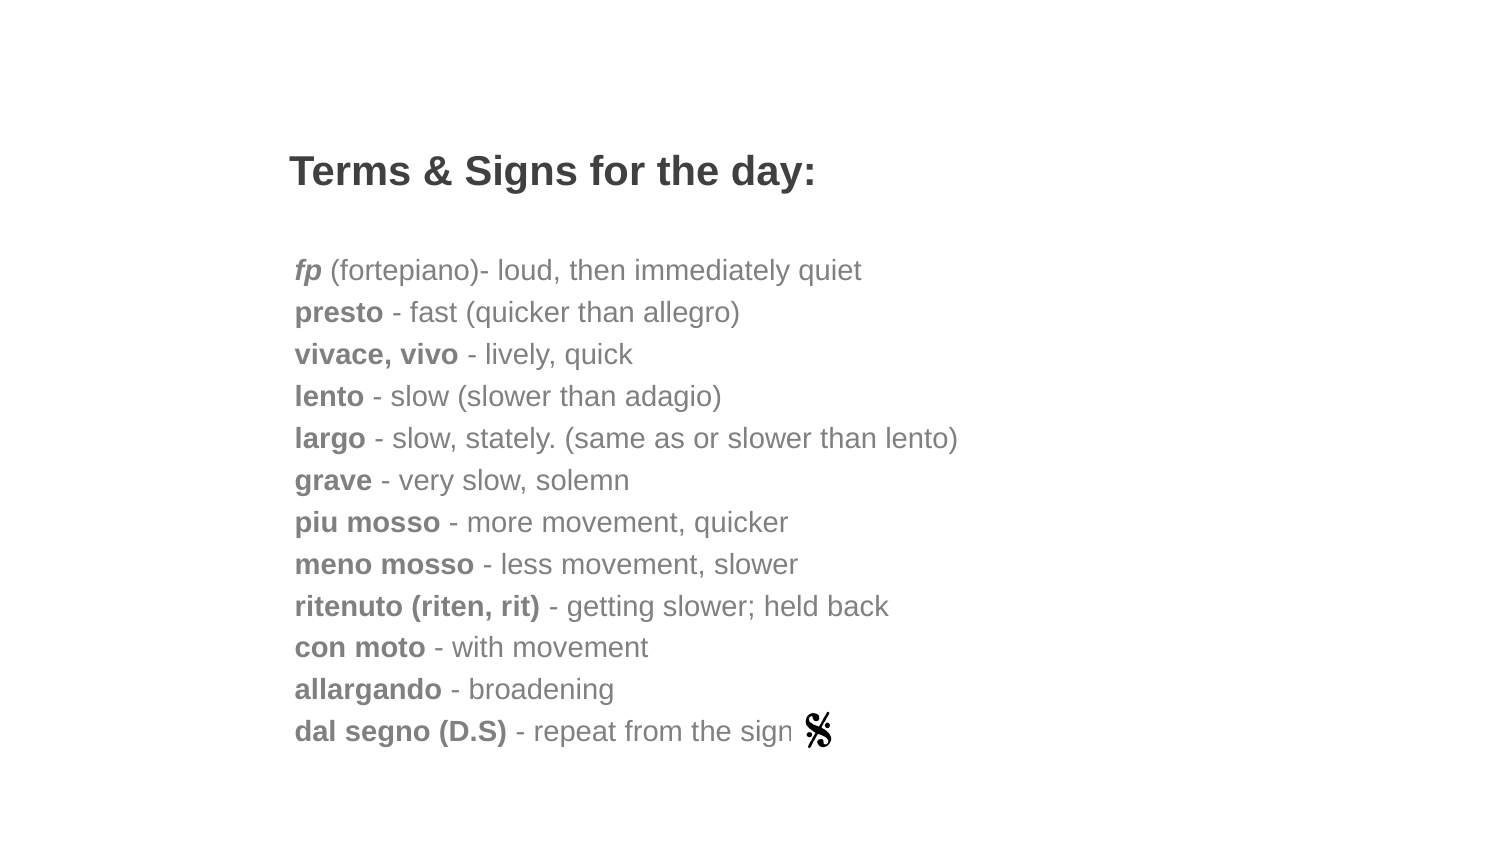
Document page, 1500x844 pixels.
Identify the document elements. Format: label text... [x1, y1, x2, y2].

text_box fp (fortepiano)- loud, then immediately quiet presto - fast (quicker than allegro) vivace, vivo - lively, quick lento - slow (slower than adagio) largo - slow, stately. (same as or slower than lento) grave - very slow, solemn piu mosso - more movement, quicker meno mosso - less movement, slower ritenuto (riten, rit) - getting slower; held back con moto - with movement allargando - broadening dal segno (D.S) - repeat from the sign [283, 238, 1043, 754]
picture [791, 705, 844, 758]
text_box Terms & Signs for the day: [277, 138, 1222, 200]
